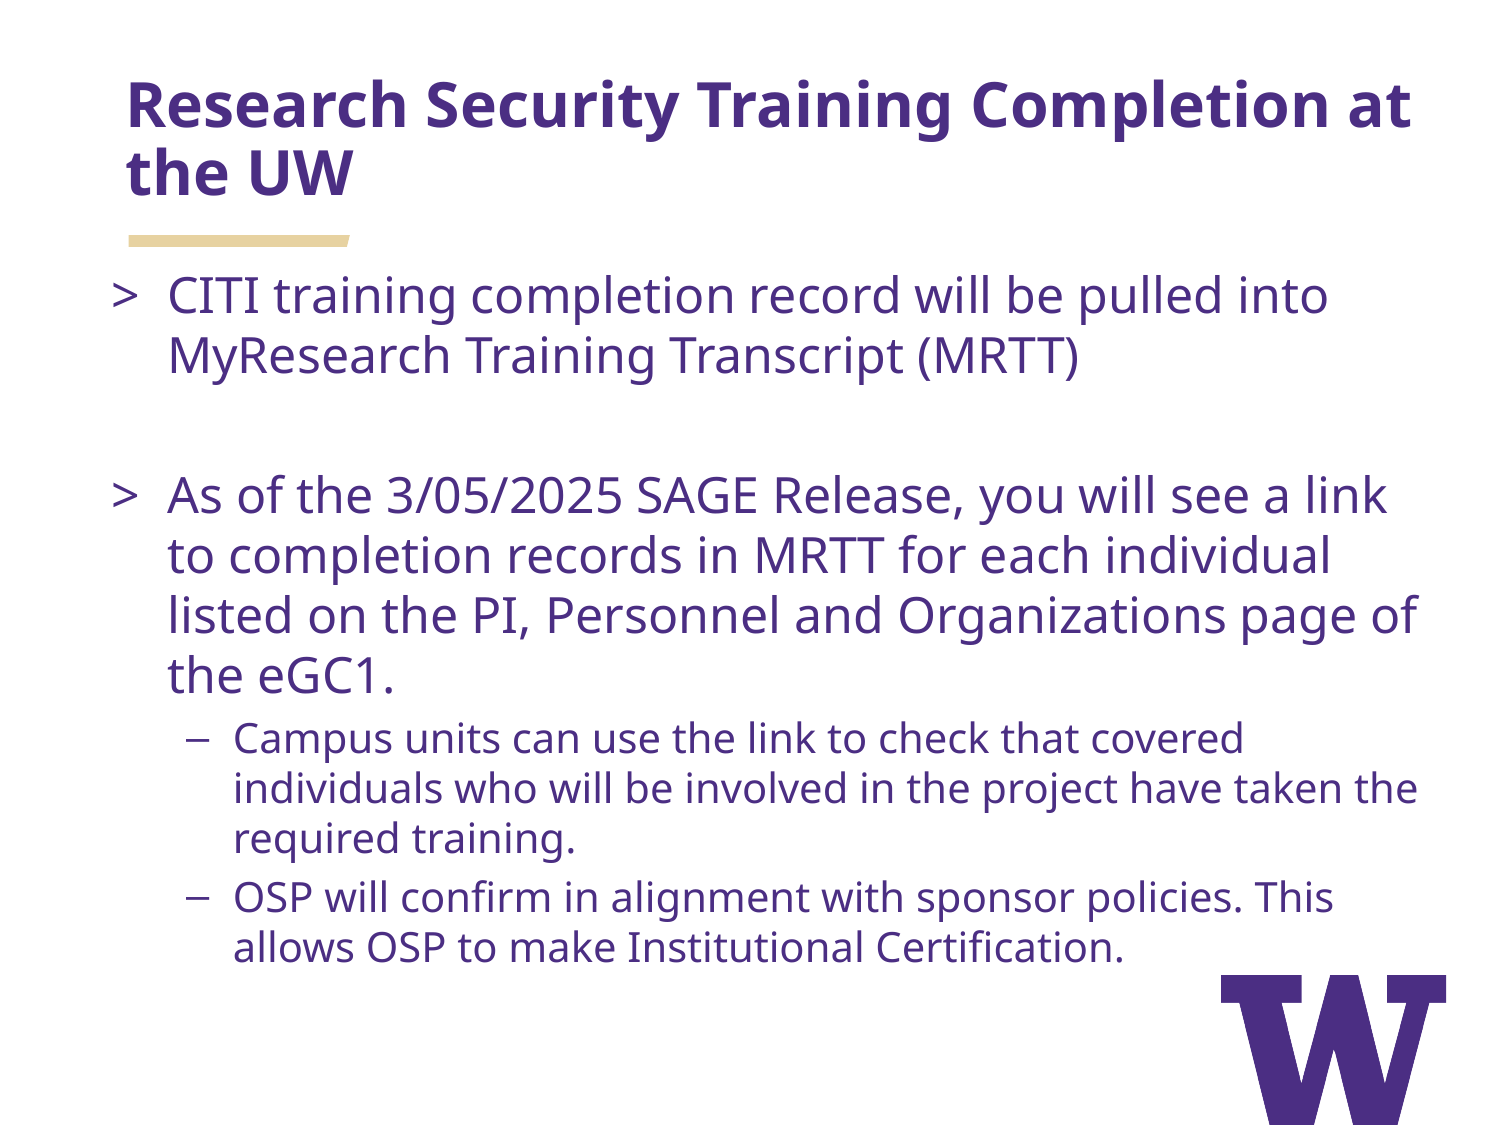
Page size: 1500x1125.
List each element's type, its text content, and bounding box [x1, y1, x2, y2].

title Research Security Training Completion at the UW [110, 60, 1453, 224]
picture [128, 235, 350, 247]
picture [1221, 975, 1447, 1125]
list CITI training completion record will be pulled into MyResearch Training Transcript (MRTT) As of the 3/05/2025 SAGE Release, you will see a link to completion records in MRTT for each individual listed on the PI, Personnel and Organizations page of the eGC1. Campus units can use the link to check that covered individuals who will be involved in the project have taken the required training. OSP will confirm in alignment with sponsor policies. This allows OSP to make Institutional Certification. [95, 248, 1441, 1035]
